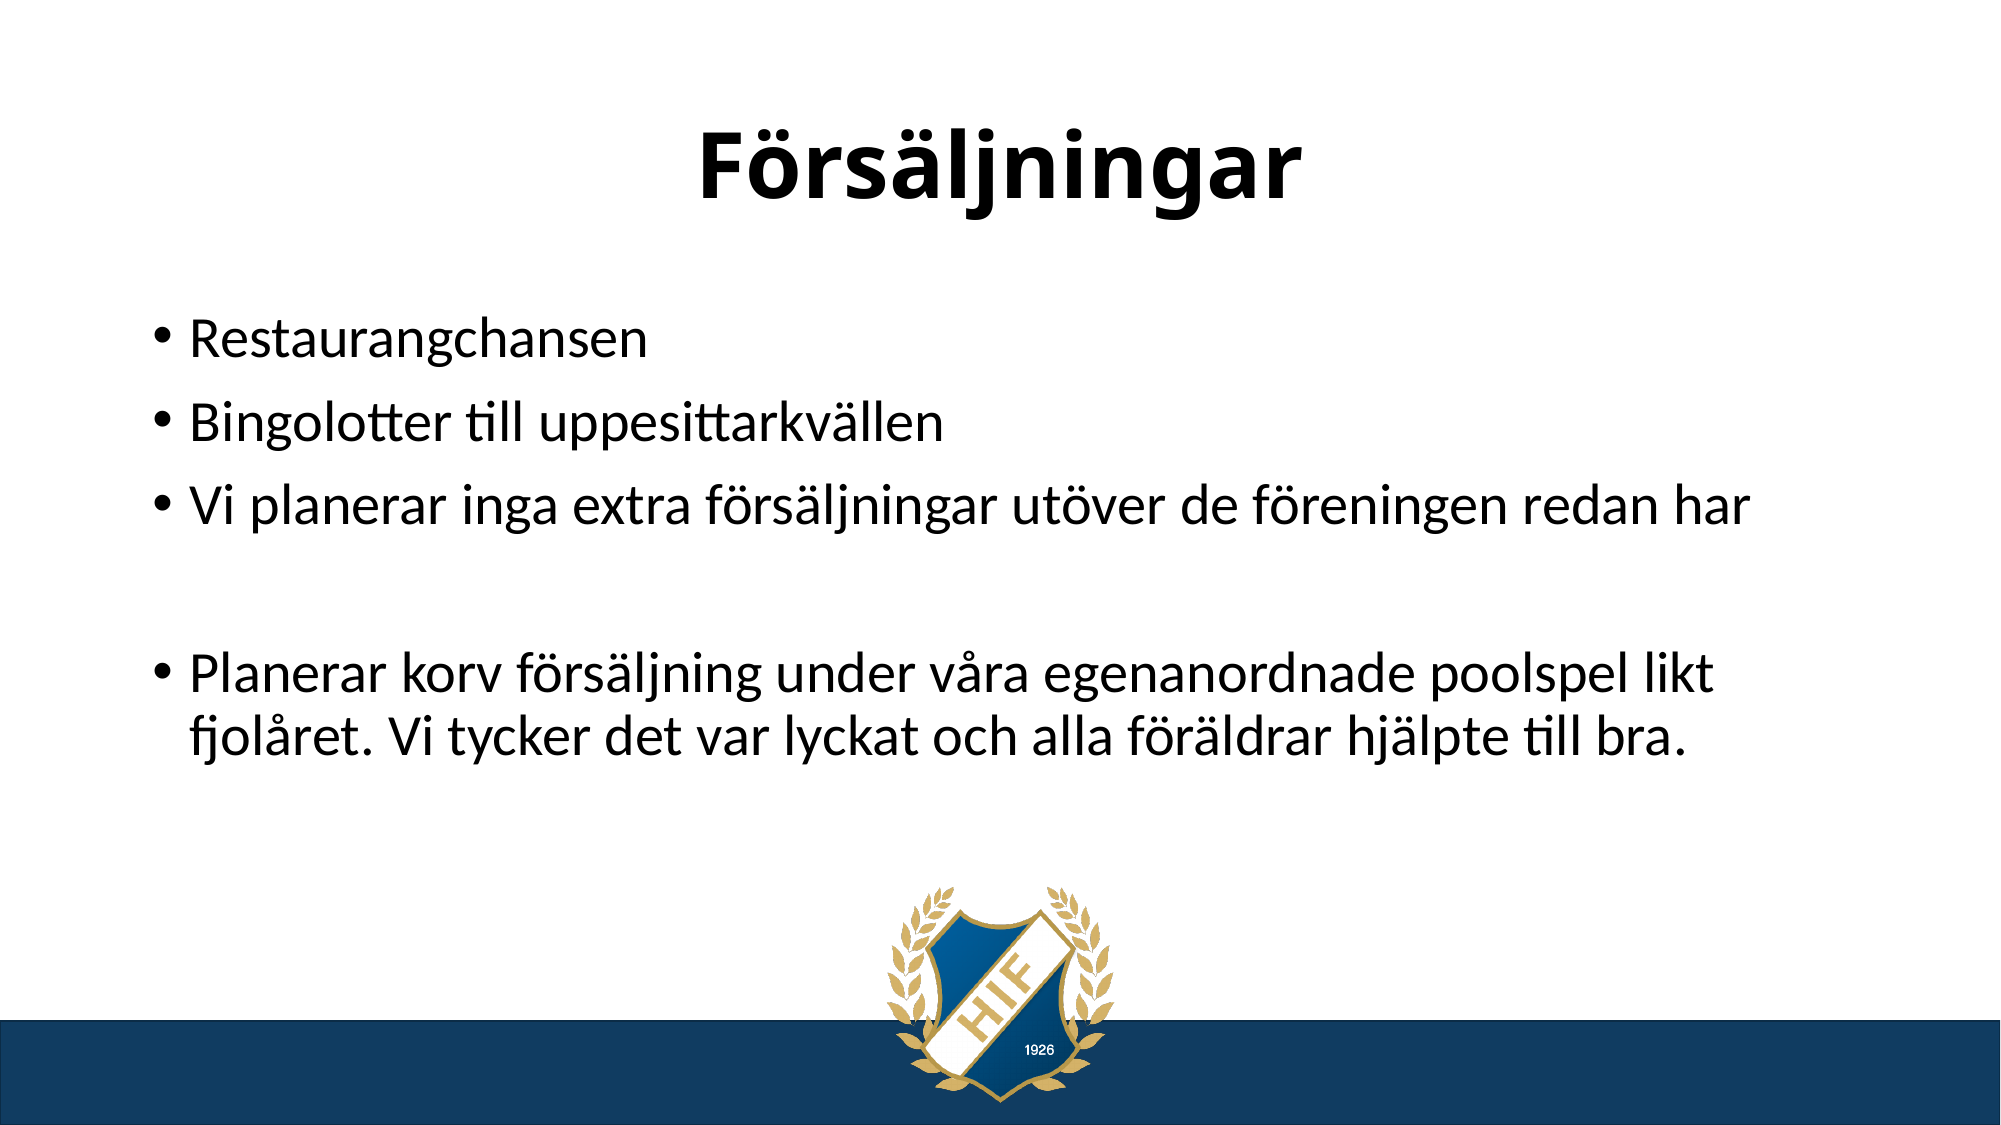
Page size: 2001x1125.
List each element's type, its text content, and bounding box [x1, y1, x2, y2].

picture [877, 1014, 1123, 1111]
title Försäljningar [137, 59, 1863, 278]
list Restaurangchansen Bingolotter till uppesittarkvällen Vi planerar inga extra försäljningar utöver de föreningen redan har Planerar korv försäljning under våra egenanordnade poolspel likt fjolåret. Vi tycker det var lyckat och alla föräldrar hjälpte till bra. [137, 299, 1863, 1014]
